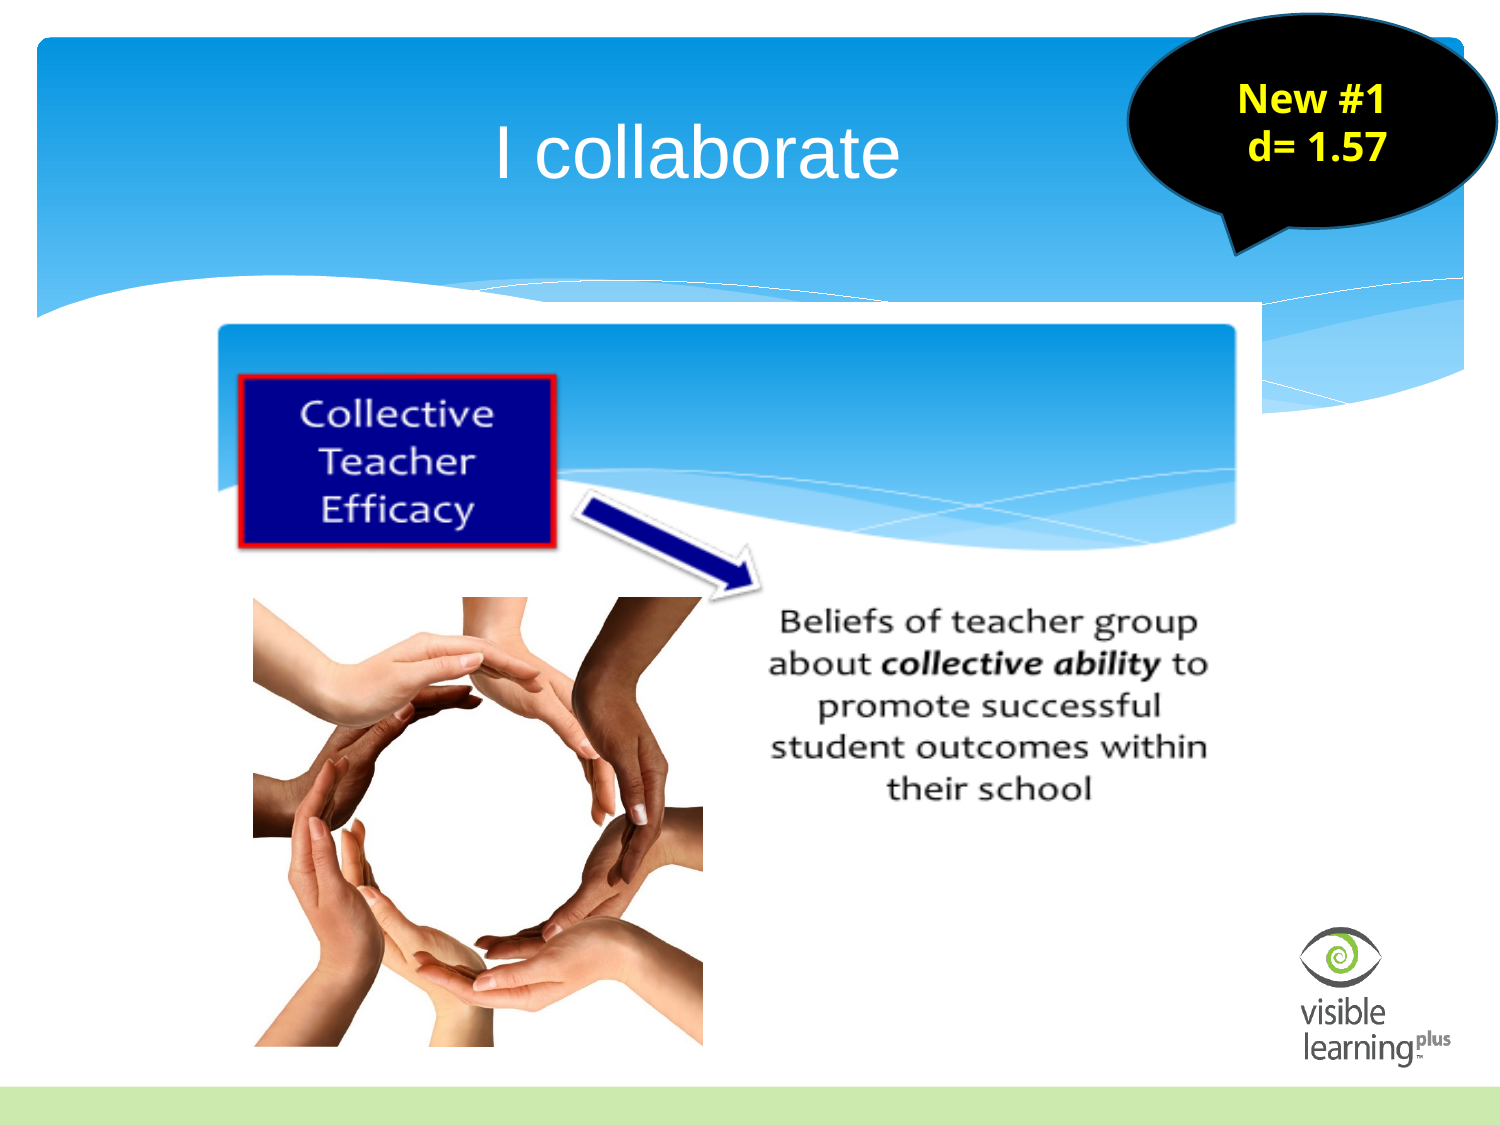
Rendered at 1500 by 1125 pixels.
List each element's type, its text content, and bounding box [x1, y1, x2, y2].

text_box New #1 d= 1.57 [1126, 12, 1499, 257]
picture [192, 302, 1262, 1048]
picture [1284, 899, 1467, 1087]
title I collaborate [478, 66, 1047, 232]
